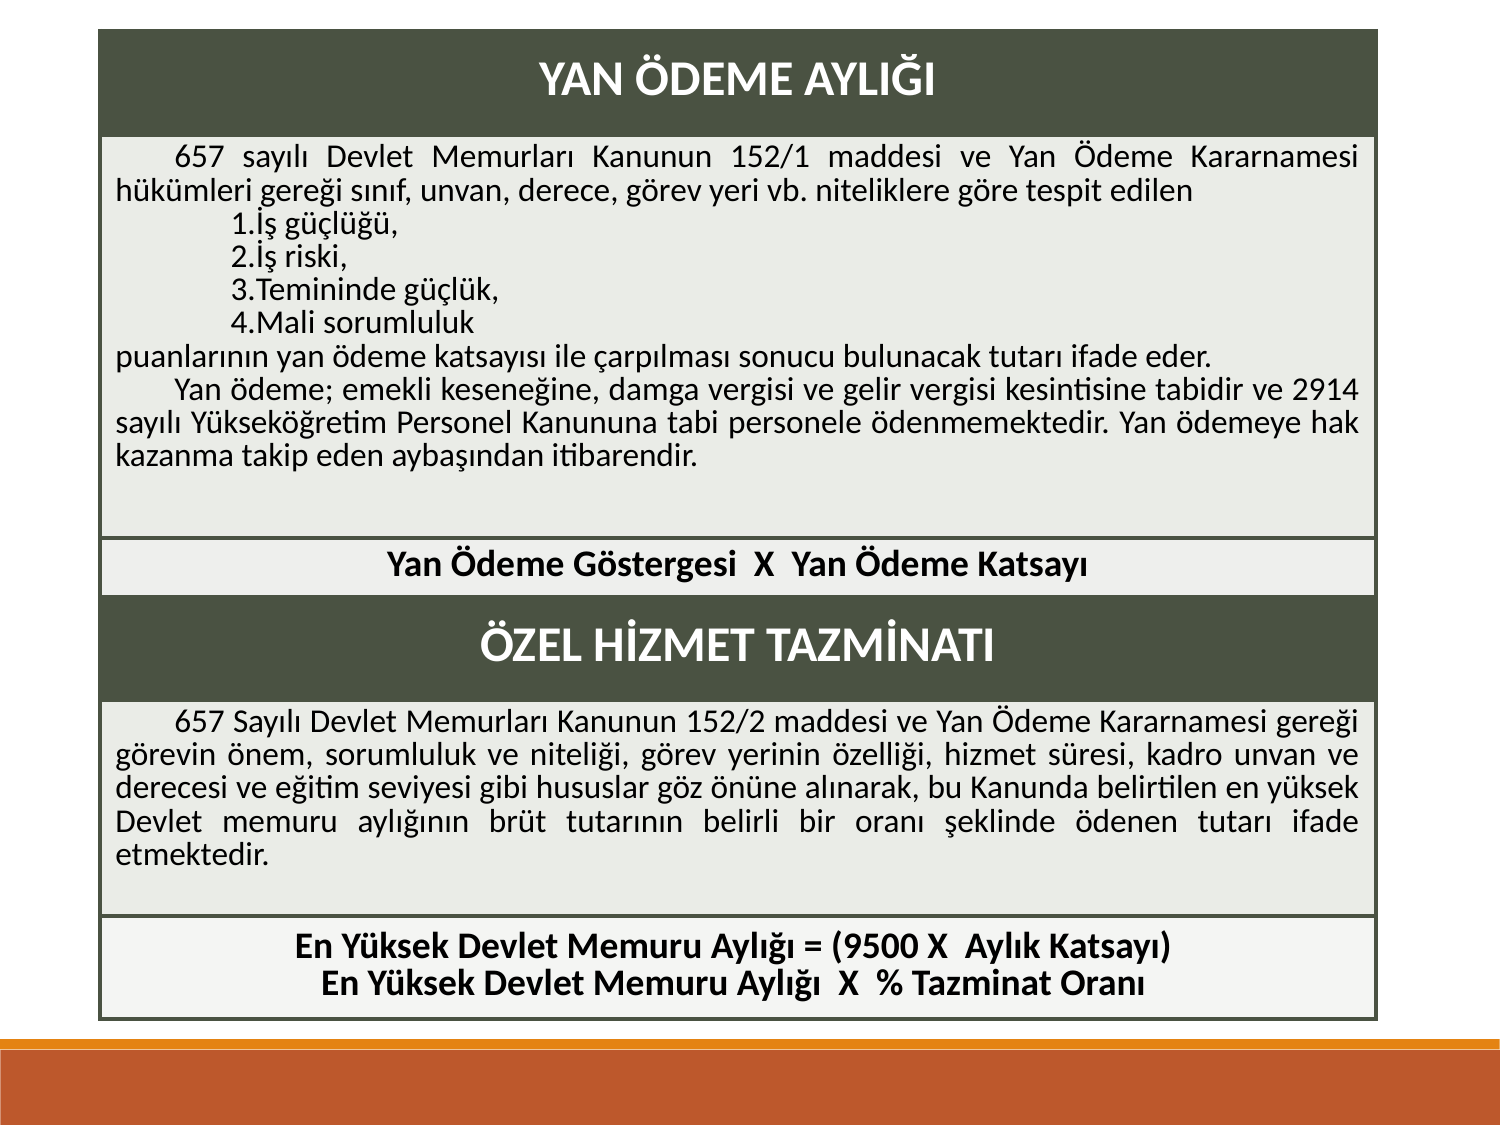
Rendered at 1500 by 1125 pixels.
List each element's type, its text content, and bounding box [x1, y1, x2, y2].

table_header YAN ÖDEME AYLIĞI [102, 33, 1374, 133]
table_cell 657 Sayılı Devlet Memurları Kanunun 152/2 maddesi ve Yan Ödeme Kararnamesi gereği görevin önem, sorumluluk ve niteliği, görev yerinin özelliği, hizmet süresi, kadro unvan ve derecesi ve eğitim seviyesi gibi hususlar göz önüne alınarak, bu Kanunda belirtilen en yüksek Devlet memuru aylığının brüt tutarının belirli bir oranı şeklinde ödenen tutarı ifade etmektedir. [102, 702, 1374, 914]
table_cell ÖZEL HİZMET TAZMİNATI [102, 599, 1374, 698]
table_cell En Yüksek Devlet Memuru Aylığı = (9500 X Aylık Katsayı) En Yüksek Devlet Memuru Aylığı X % Tazminat Oranı [102, 918, 1374, 1017]
table_cell 657 sayılı Devlet Memurları Kanunun 152/1 maddesi ve Yan Ödeme Kararnamesi hükümleri gereği sınıf, unvan, derece, görev yeri vb. niteliklere göre tespit edilen İş güçlüğü, İş riski, Temininde güçlük, Mali sorumluluk puanlarının yan ödeme katsayısı ile çarpılması sonucu bulunacak tutarı ifade eder. Yan ödeme; emekli keseneğine, damga vergisi ve gelir vergisi kesintisine tabidir ve 2914 sayılı Yükseköğretim Personel Kanununa tabi personele ödenmemektedir. Yan ödemeye hak kazanma takip eden aybaşından itibarendir. [102, 137, 1374, 536]
table_cell Yan Ödeme Göstergesi X Yan Ödeme Katsayı [102, 540, 1374, 595]
